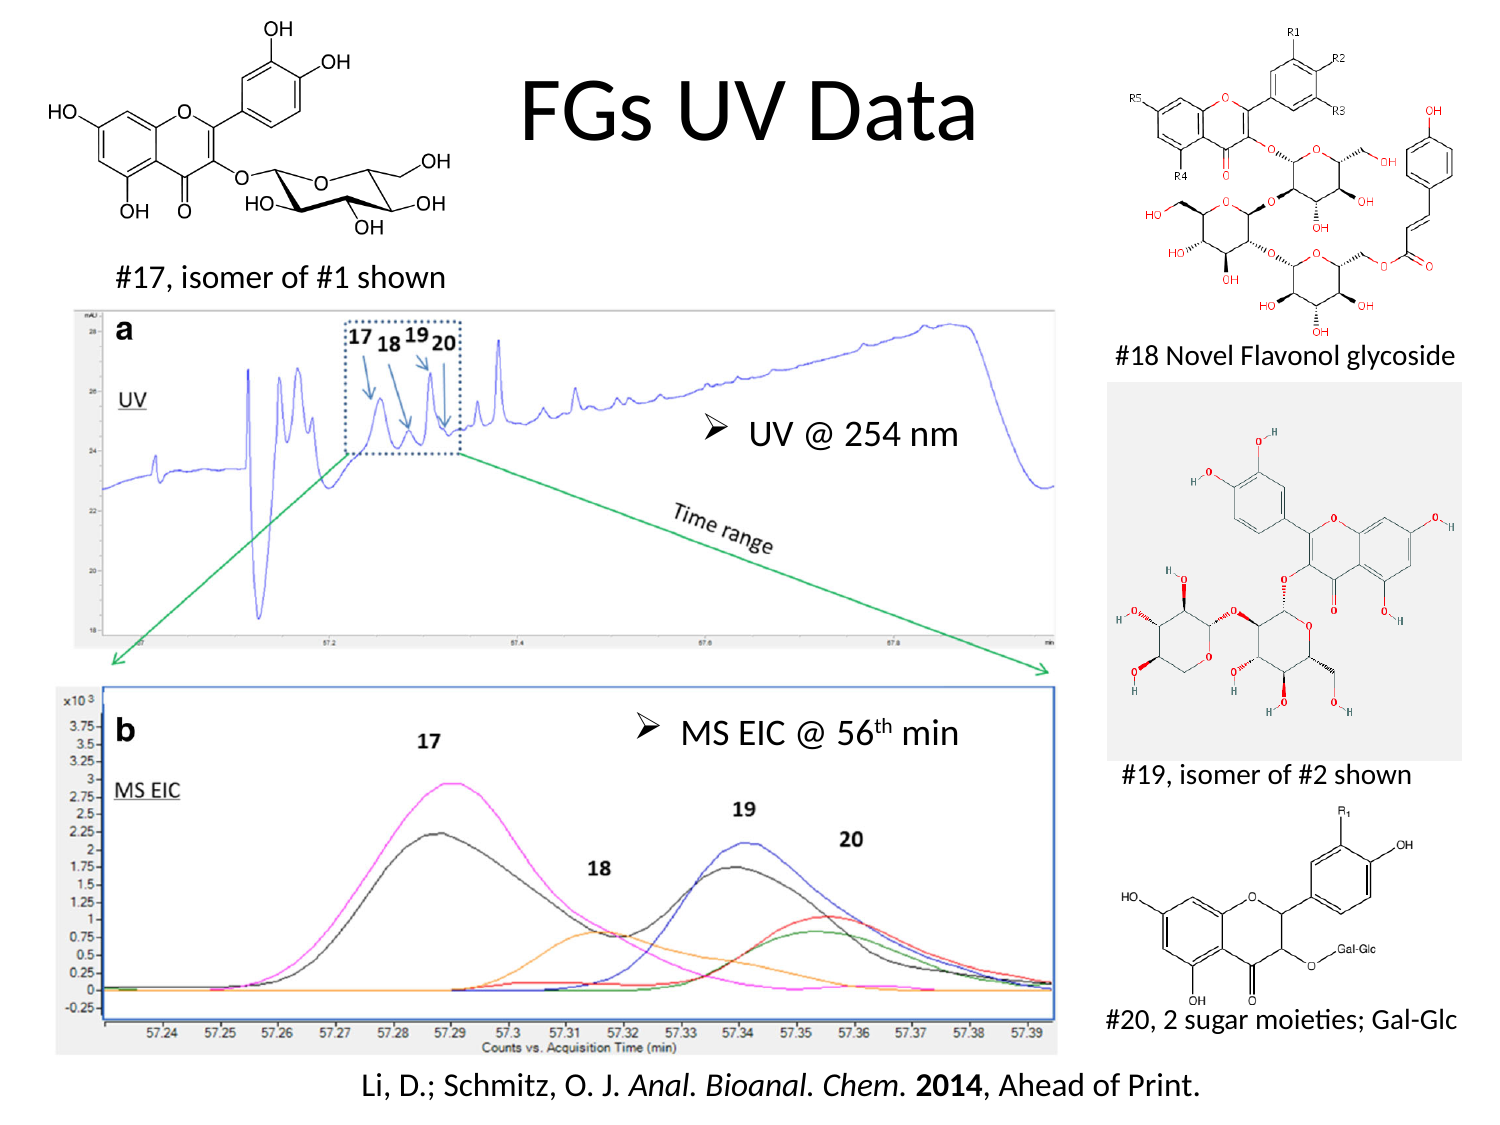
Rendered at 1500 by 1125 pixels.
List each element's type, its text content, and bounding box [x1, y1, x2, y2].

text_box Li, D.; Schmitz, O. J. Anal. Bioanal. Chem. 2014, Ahead of Print. [346, 1056, 1217, 1111]
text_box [1097, 20, 1474, 380]
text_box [1088, 802, 1475, 1045]
title FGs UV Data [469, 30, 1092, 178]
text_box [42, 13, 465, 304]
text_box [1107, 386, 1463, 799]
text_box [28, 277, 1100, 1099]
